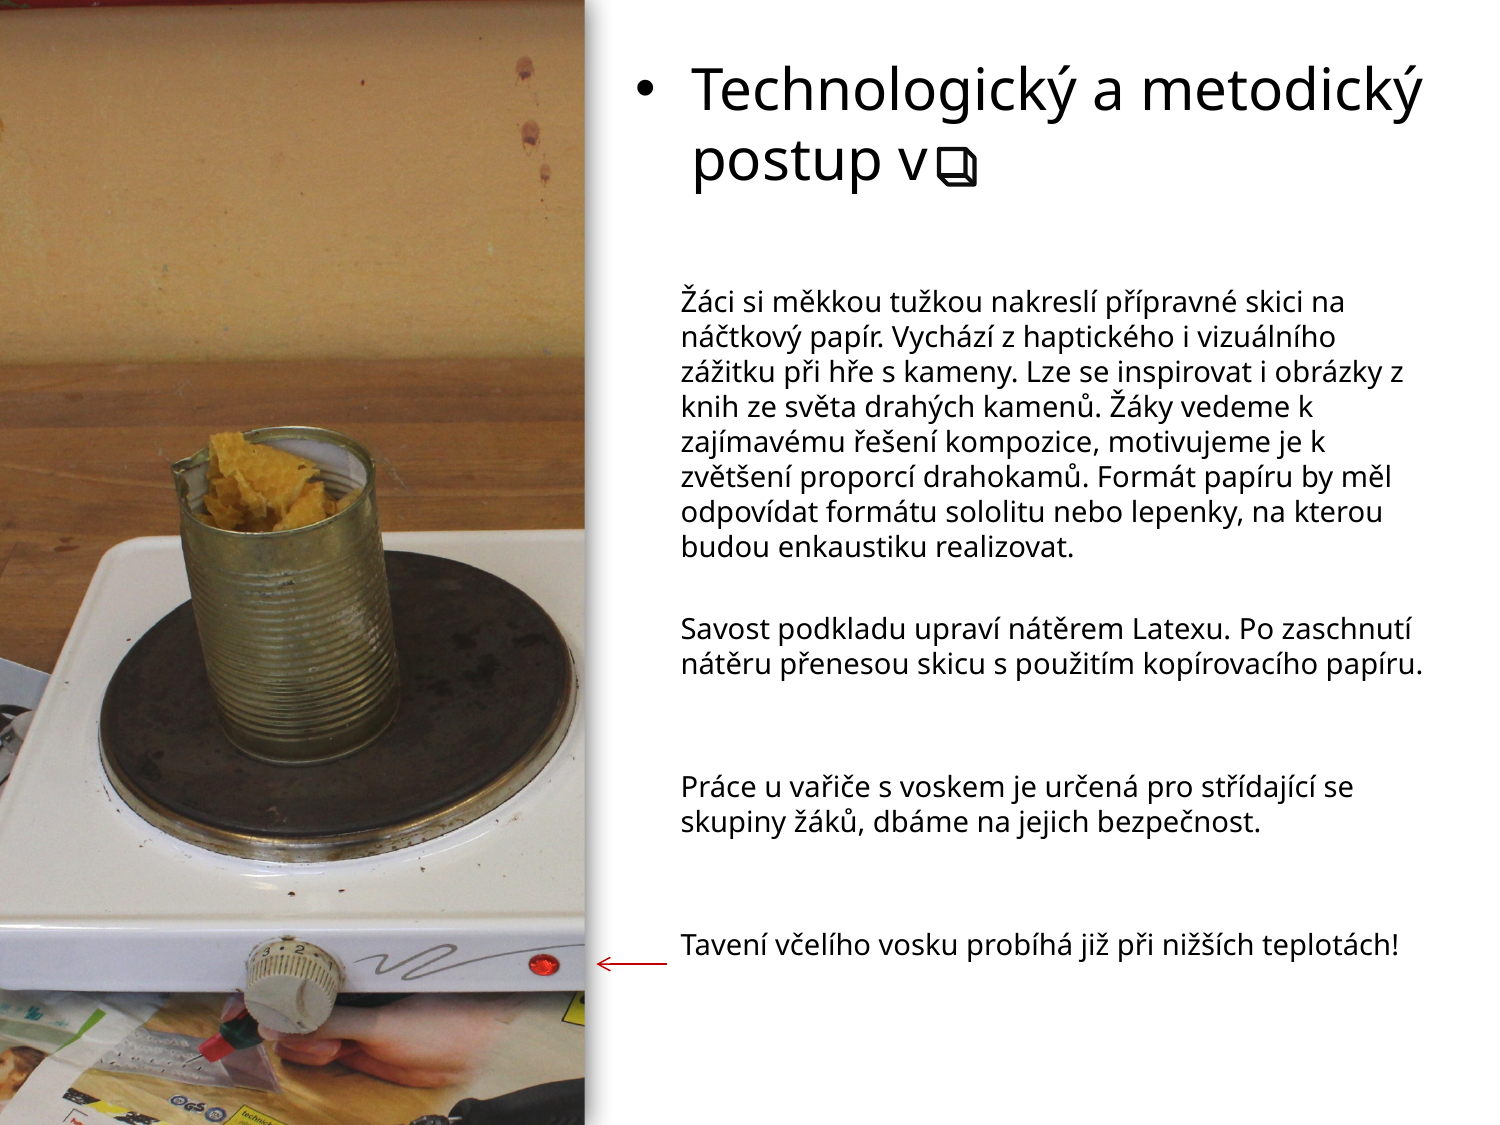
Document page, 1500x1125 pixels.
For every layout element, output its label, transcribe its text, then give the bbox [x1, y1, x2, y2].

picture [0, 0, 585, 1125]
text_box [936, 146, 977, 187]
text_box Žáci si měkkou tužkou nakreslí přípravné skici na náčtkový papír. Vychází z haptického i vizuálního zážitku při hře s kameny. Lze se inspirovat i obrázky z knih ze světa drahých kamenů. Žáky vedeme k zajímavému řešení kompozice, motivujeme je k zvětšení proporcí drahokamů. Formát papíru by měl odpovídat formátu sololitu nebo lepenky, na kterou budou enkaustiku realizovat. Savost podkladu upraví nátěrem Latexu. Po zaschnutí nátěru přenesou skicu s použitím kopírovacího papíru. Práce u vařiče s voskem je určená pro střídající se skupiny žáků, dbáme na jejich bezpečnost. Tavení včelího vosku probíhá již při nižších teplotách! [665, 275, 1446, 1106]
text_box Technologický a metodický postup v [620, 44, 1459, 1005]
